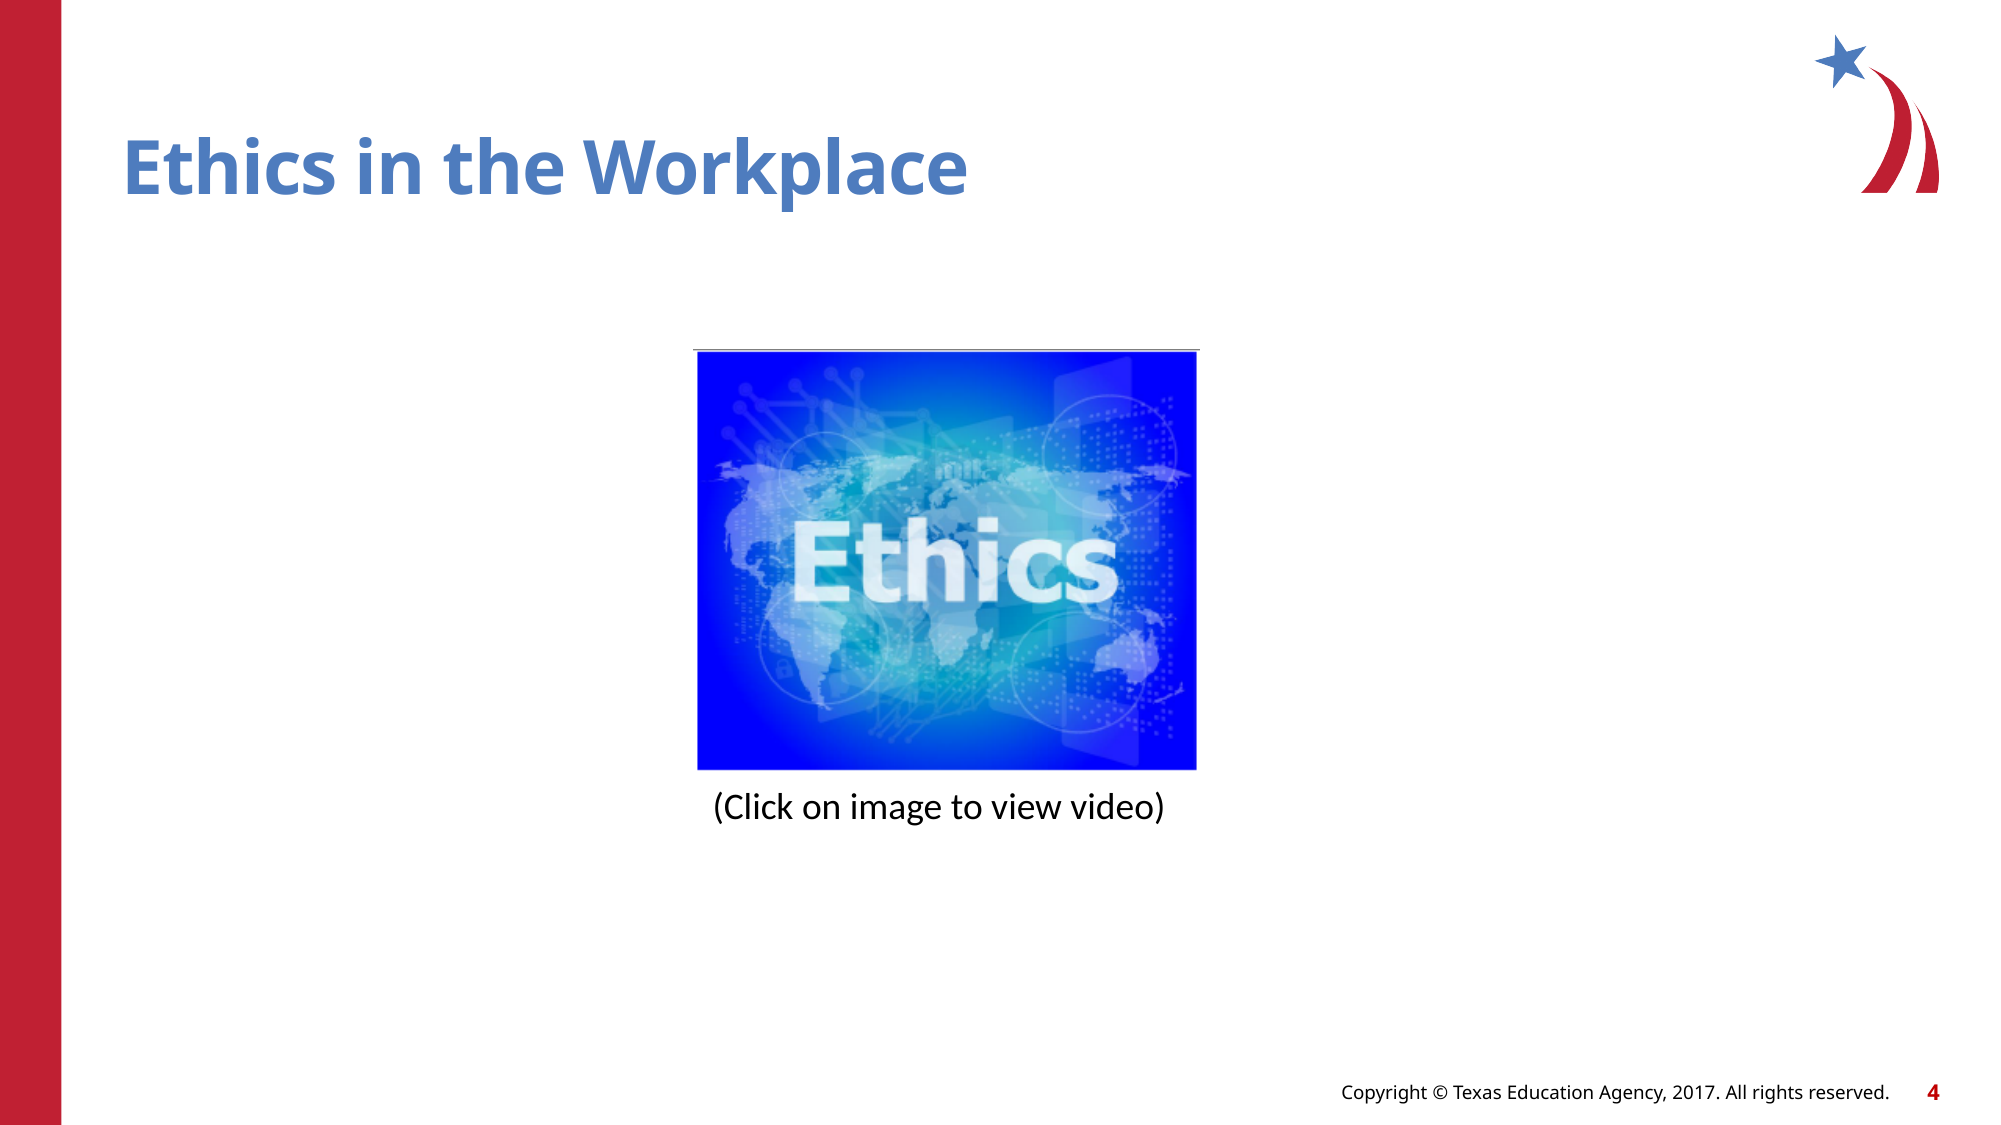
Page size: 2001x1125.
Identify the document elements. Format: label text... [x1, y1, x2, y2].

picture [693, 349, 1200, 776]
picture [1814, 34, 1939, 193]
title Ethics in the Workplace [121, 66, 1772, 211]
text_box (Click on image to view video) [622, 774, 1181, 835]
